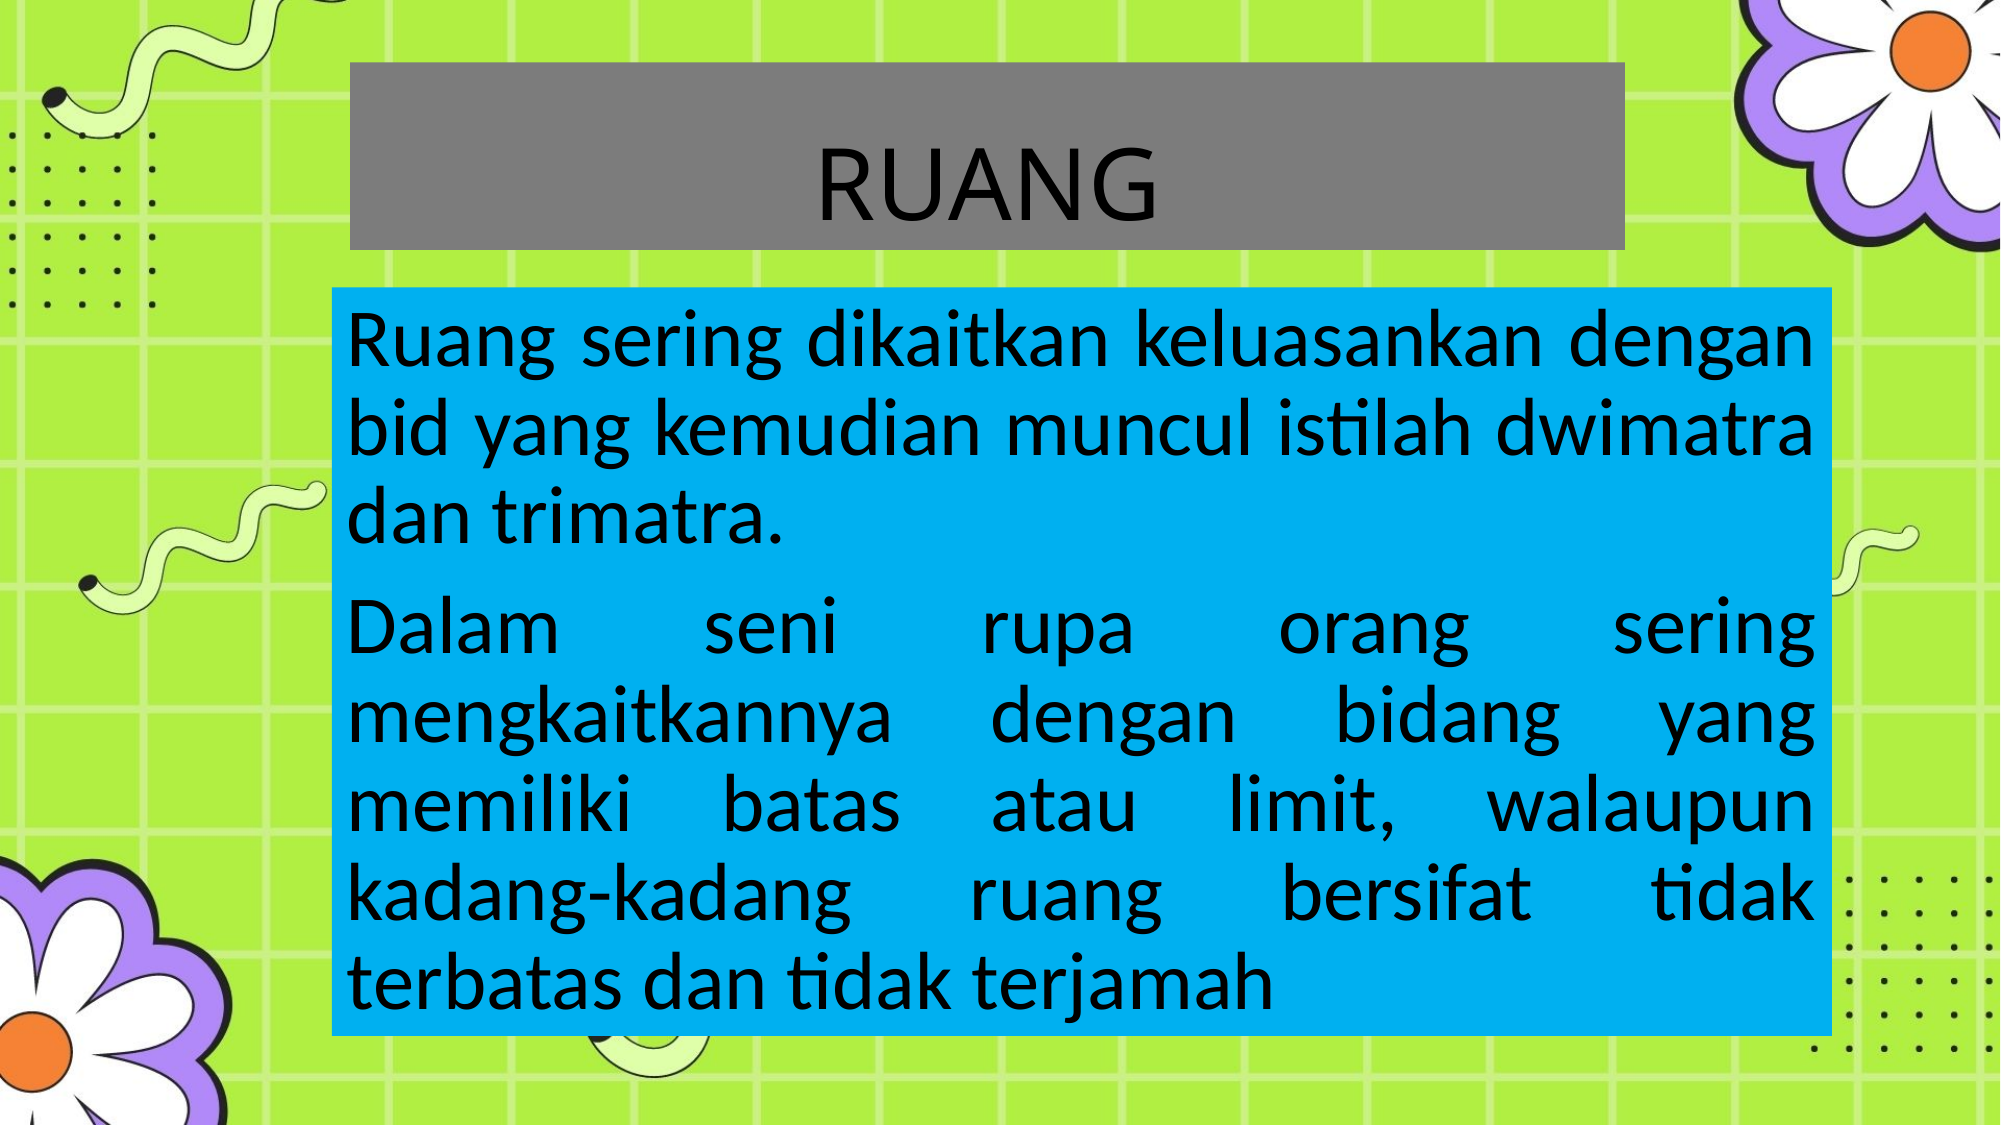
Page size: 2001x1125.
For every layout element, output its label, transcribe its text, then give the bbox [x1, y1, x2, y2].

subtitle Ruang sering dikaitkan keluasankan dengan bid yang kemudian muncul istilah dwimatra dan trimatra. Dalam seni rupa orang sering mengkaitkannya dengan bidang yang memiliki batas atau limit, walaupun kadang-kadang ruang bersifat tidak terbatas dan tidak terjamah [331, 287, 1832, 1036]
title RUANG [350, 62, 1625, 250]
picture [0, 0, 2001, 1125]
